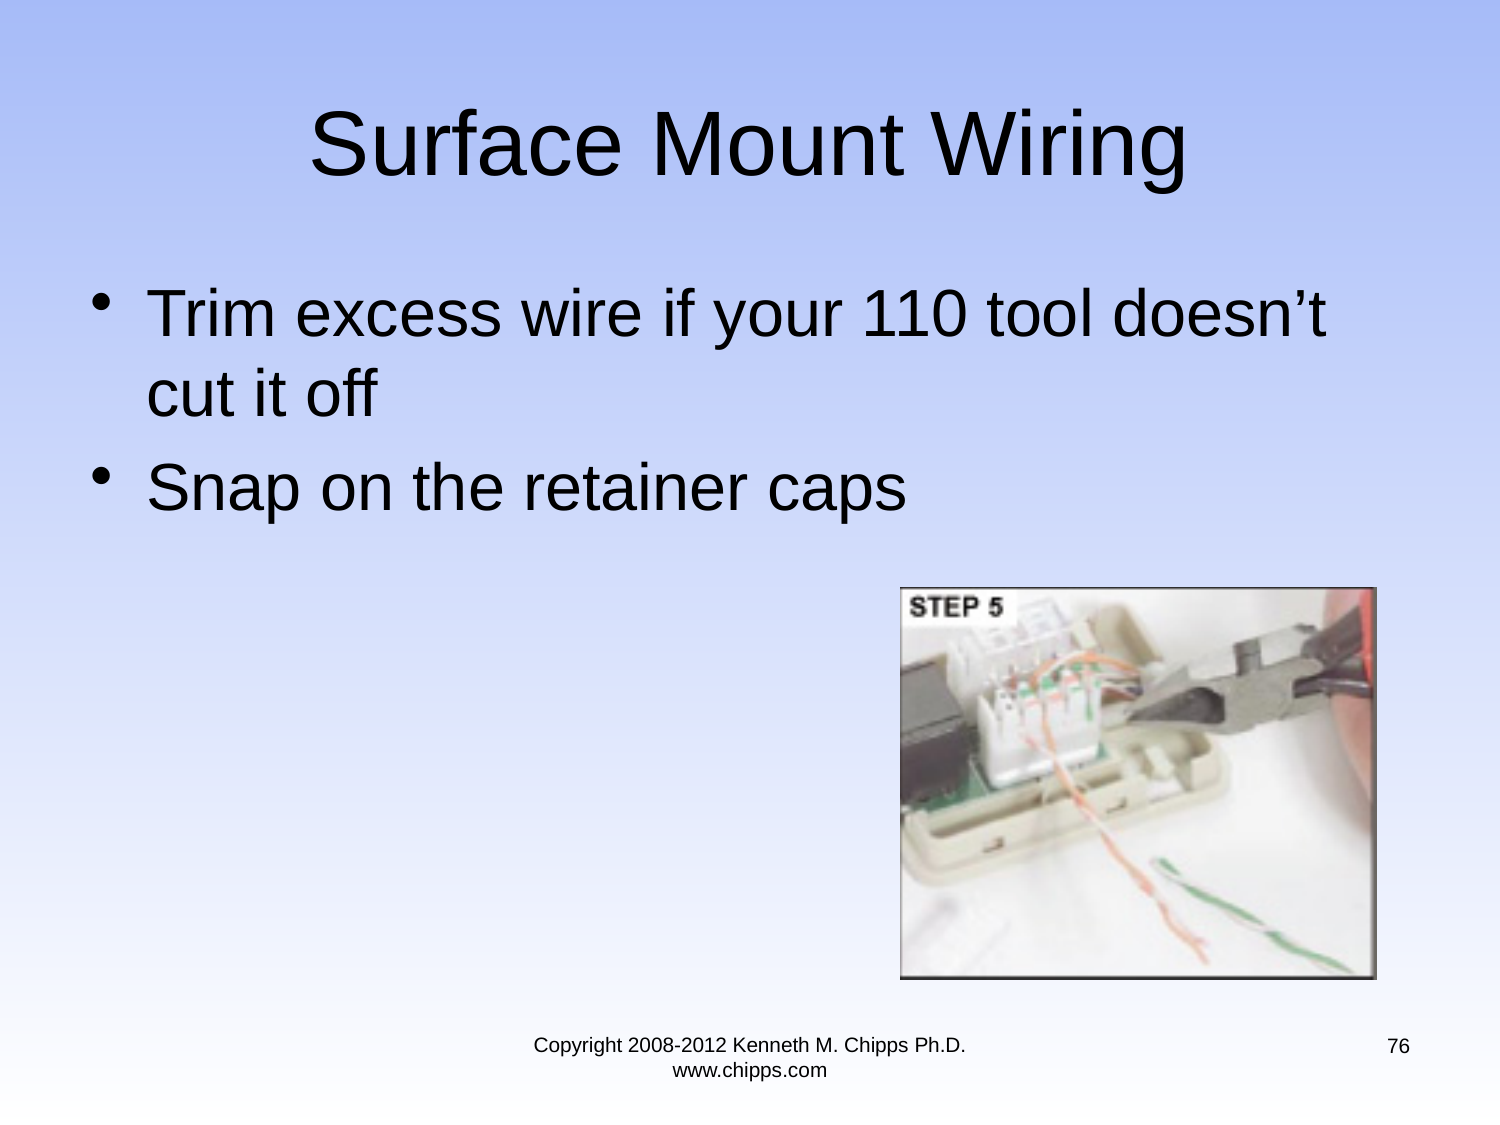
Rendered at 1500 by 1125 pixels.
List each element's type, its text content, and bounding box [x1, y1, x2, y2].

slide_number 76 [1074, 1024, 1426, 1104]
slide_number 144 [0, 114, 75, 118]
footer Copyright 2008-2012 Kenneth M. Chipps Ph.D. www.chipps.com [449, 1024, 1051, 1103]
picture [899, 587, 1377, 981]
title Surface Mount Wiring [75, 45, 1425, 233]
slide_number 144 [1425, 114, 1500, 118]
list Trim excess wire if your 110 tool doesn’t cut it off Snap on the retainer caps [75, 262, 1425, 1005]
